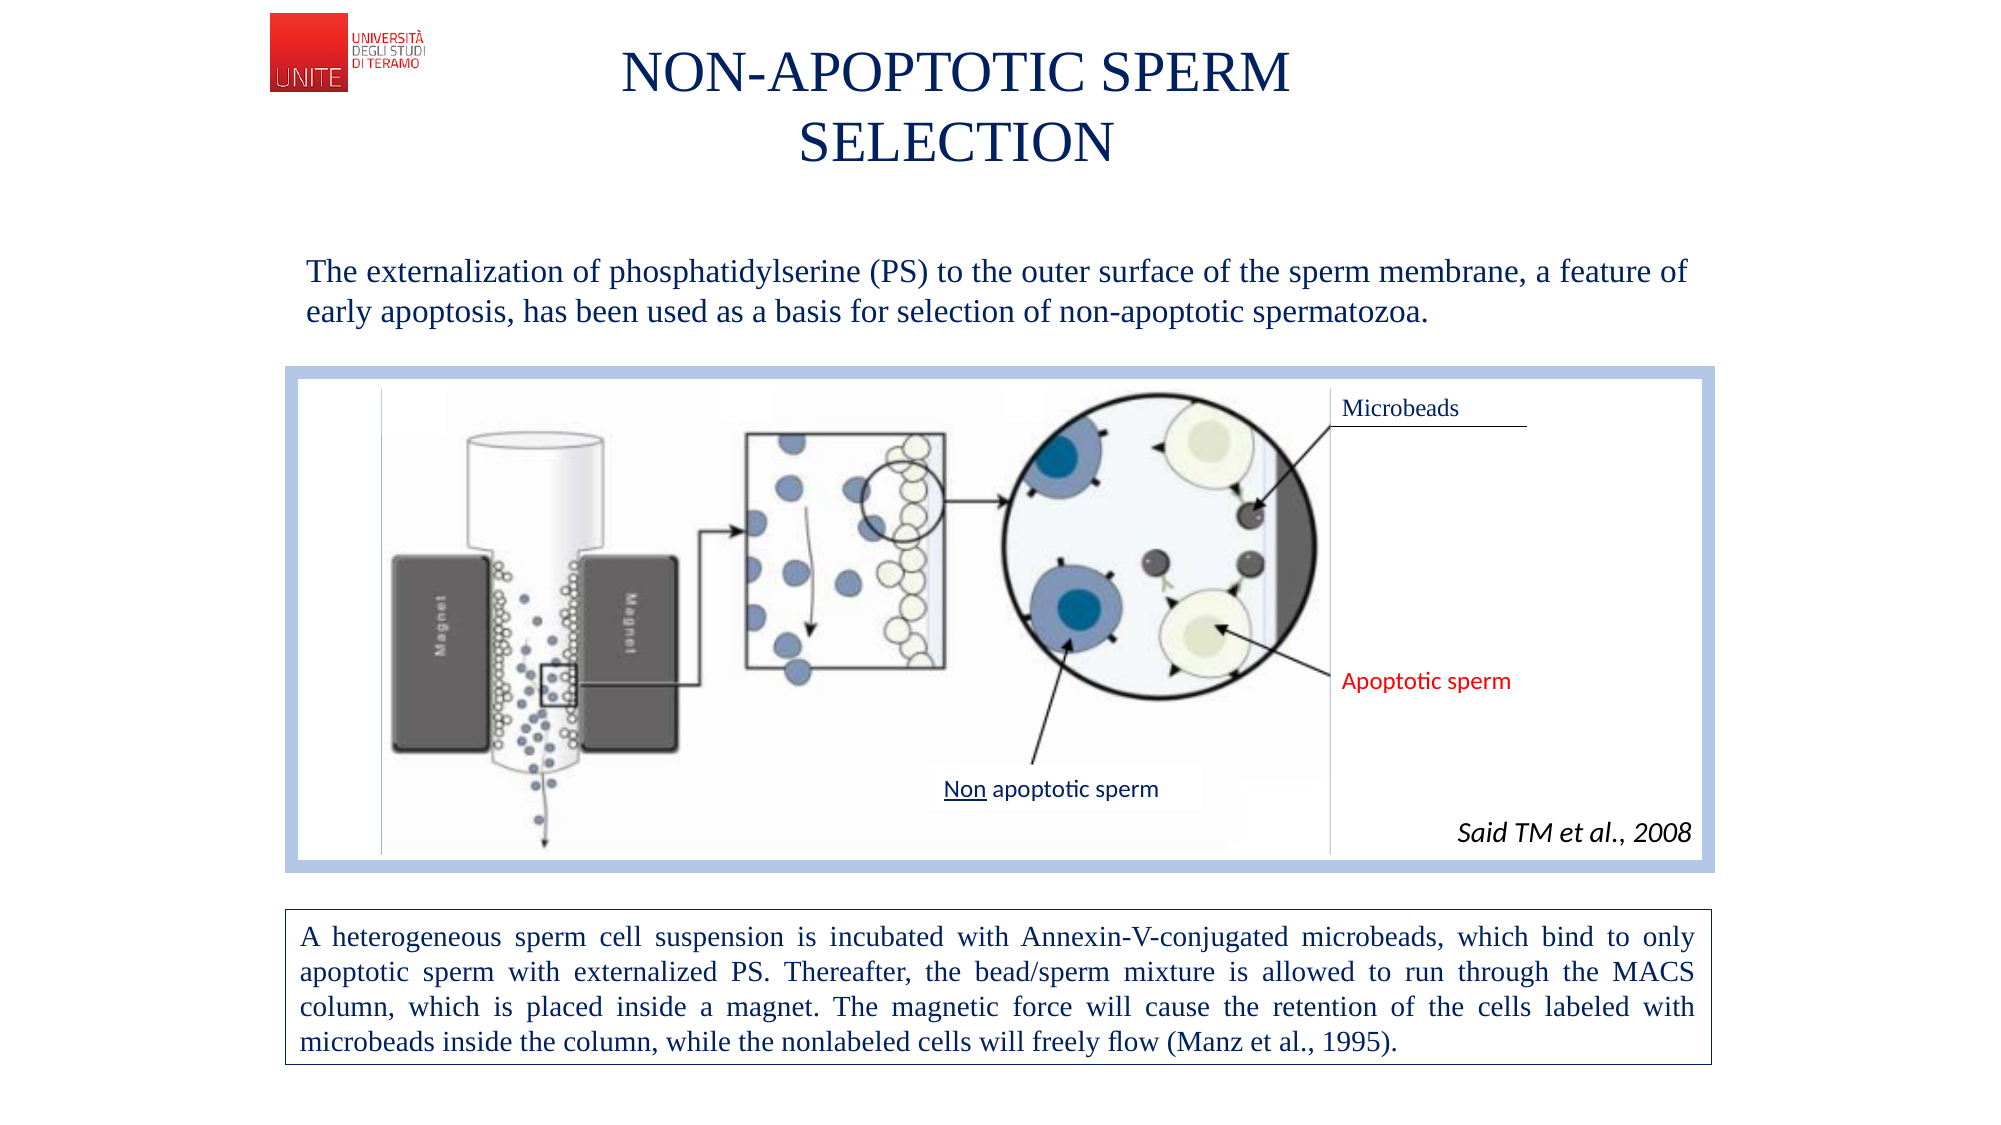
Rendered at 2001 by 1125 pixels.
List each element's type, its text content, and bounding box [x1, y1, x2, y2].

text_box The externalization of phosphatidylserine (PS) to the outer surface of the sperm membrane, a feature of early apoptosis, has been used as a basis for selection of non-apoptotic spermatozoa. [291, 242, 1706, 337]
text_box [291, 349, 1709, 867]
picture [267, 10, 428, 93]
text_box A heterogeneous sperm cell suspension is incubated with Annexin-V-conjugated microbeads, which bind to only apoptotic sperm with externalized PS. Thereafter, the bead/sperm mixture is allowed to run through the MACS column, which is placed inside a magnet. The magnetic force will cause the retention of the cells labeled with microbeads inside the column, while the nonlabeled cells will freely ﬂow (Manz et al., 1995). [285, 909, 1712, 1065]
text_box Non-apoptotic sperm selection [456, 25, 1458, 181]
